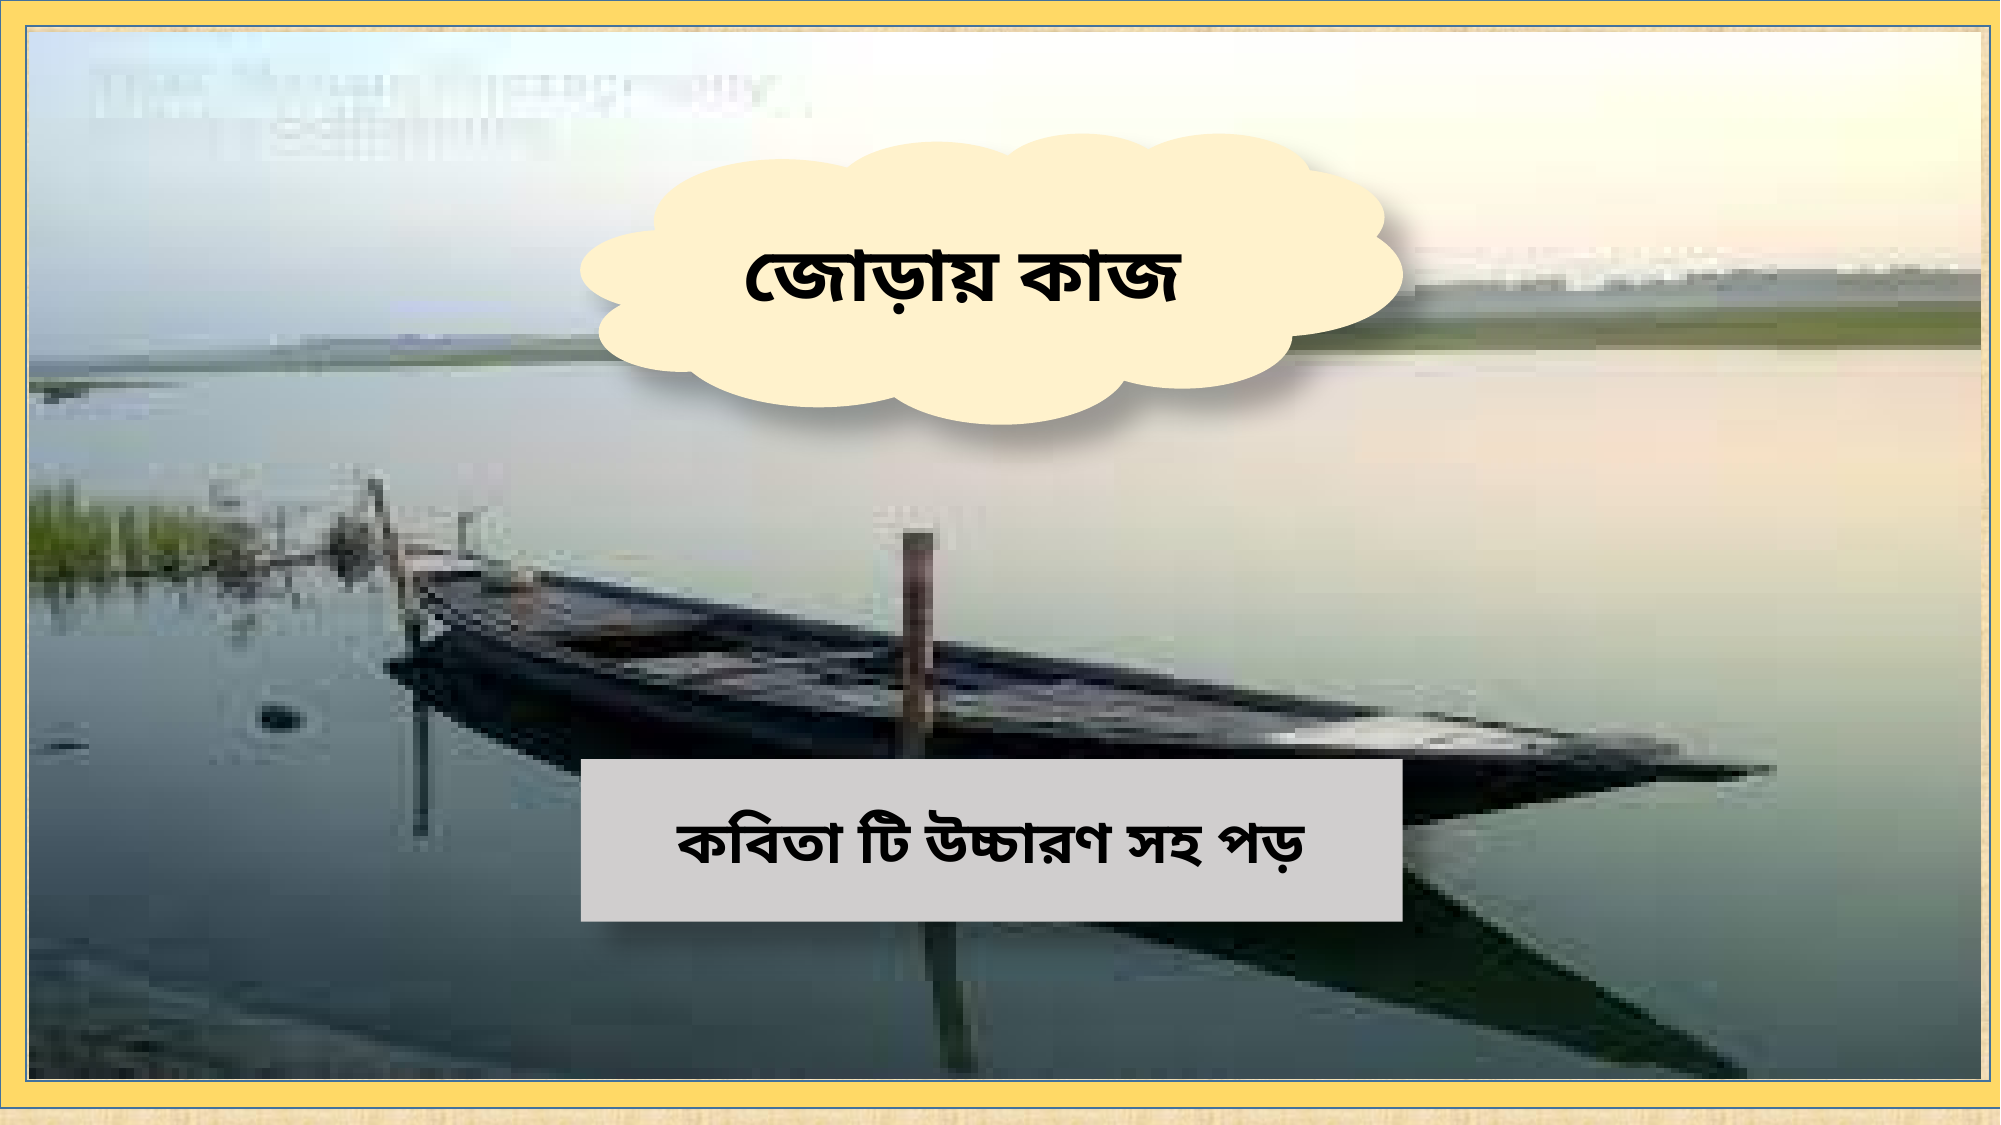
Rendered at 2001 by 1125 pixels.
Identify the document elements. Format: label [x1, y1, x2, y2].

picture [29, 32, 1981, 1079]
text_box [0, 0, 2000, 1109]
